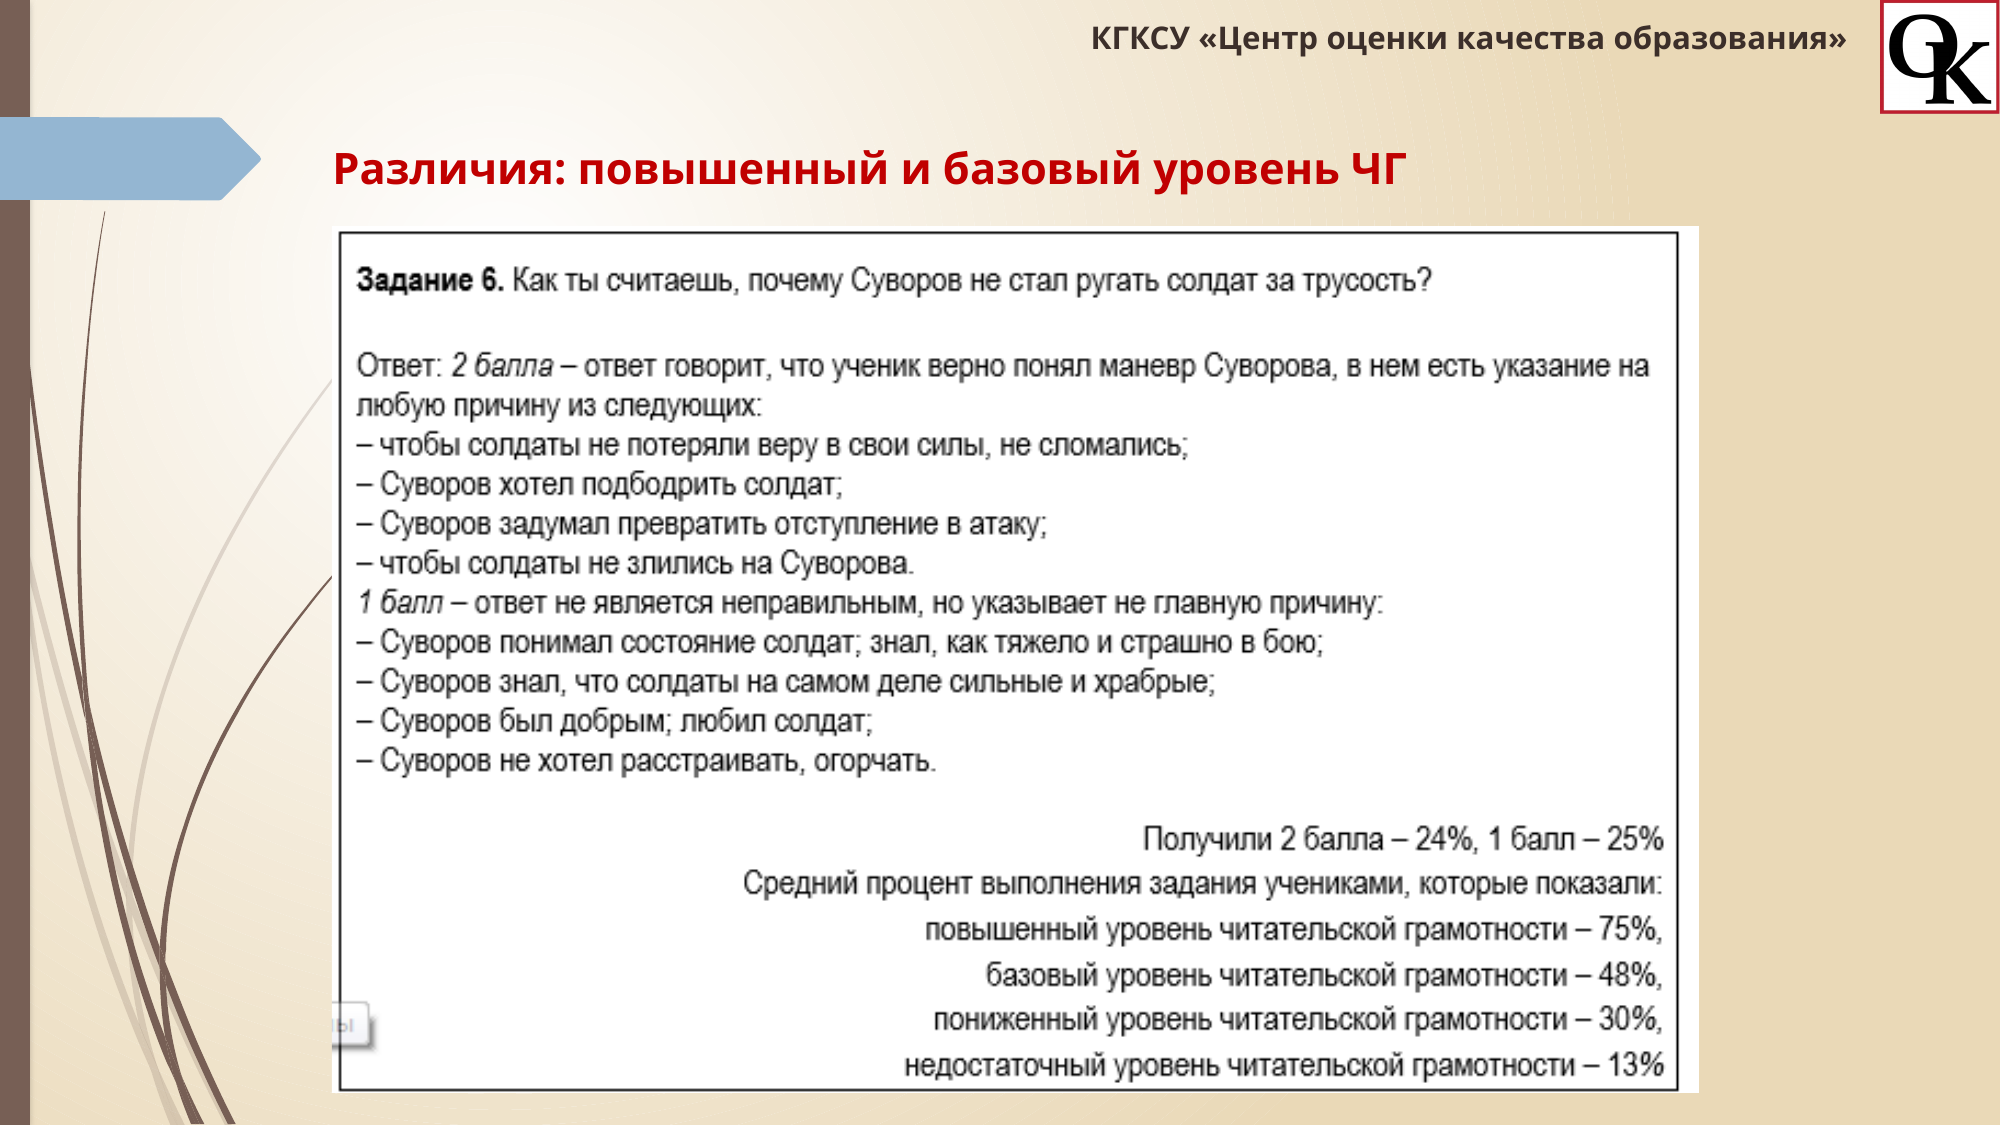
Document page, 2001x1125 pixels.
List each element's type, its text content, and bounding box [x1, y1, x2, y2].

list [331, 225, 1700, 1093]
title Различия: повышенный и базовый уровень ЧГ [317, 133, 1780, 248]
picture [1880, 0, 2000, 114]
text_box КГКСУ «Центр оценки качества образования» [1075, 11, 1875, 73]
